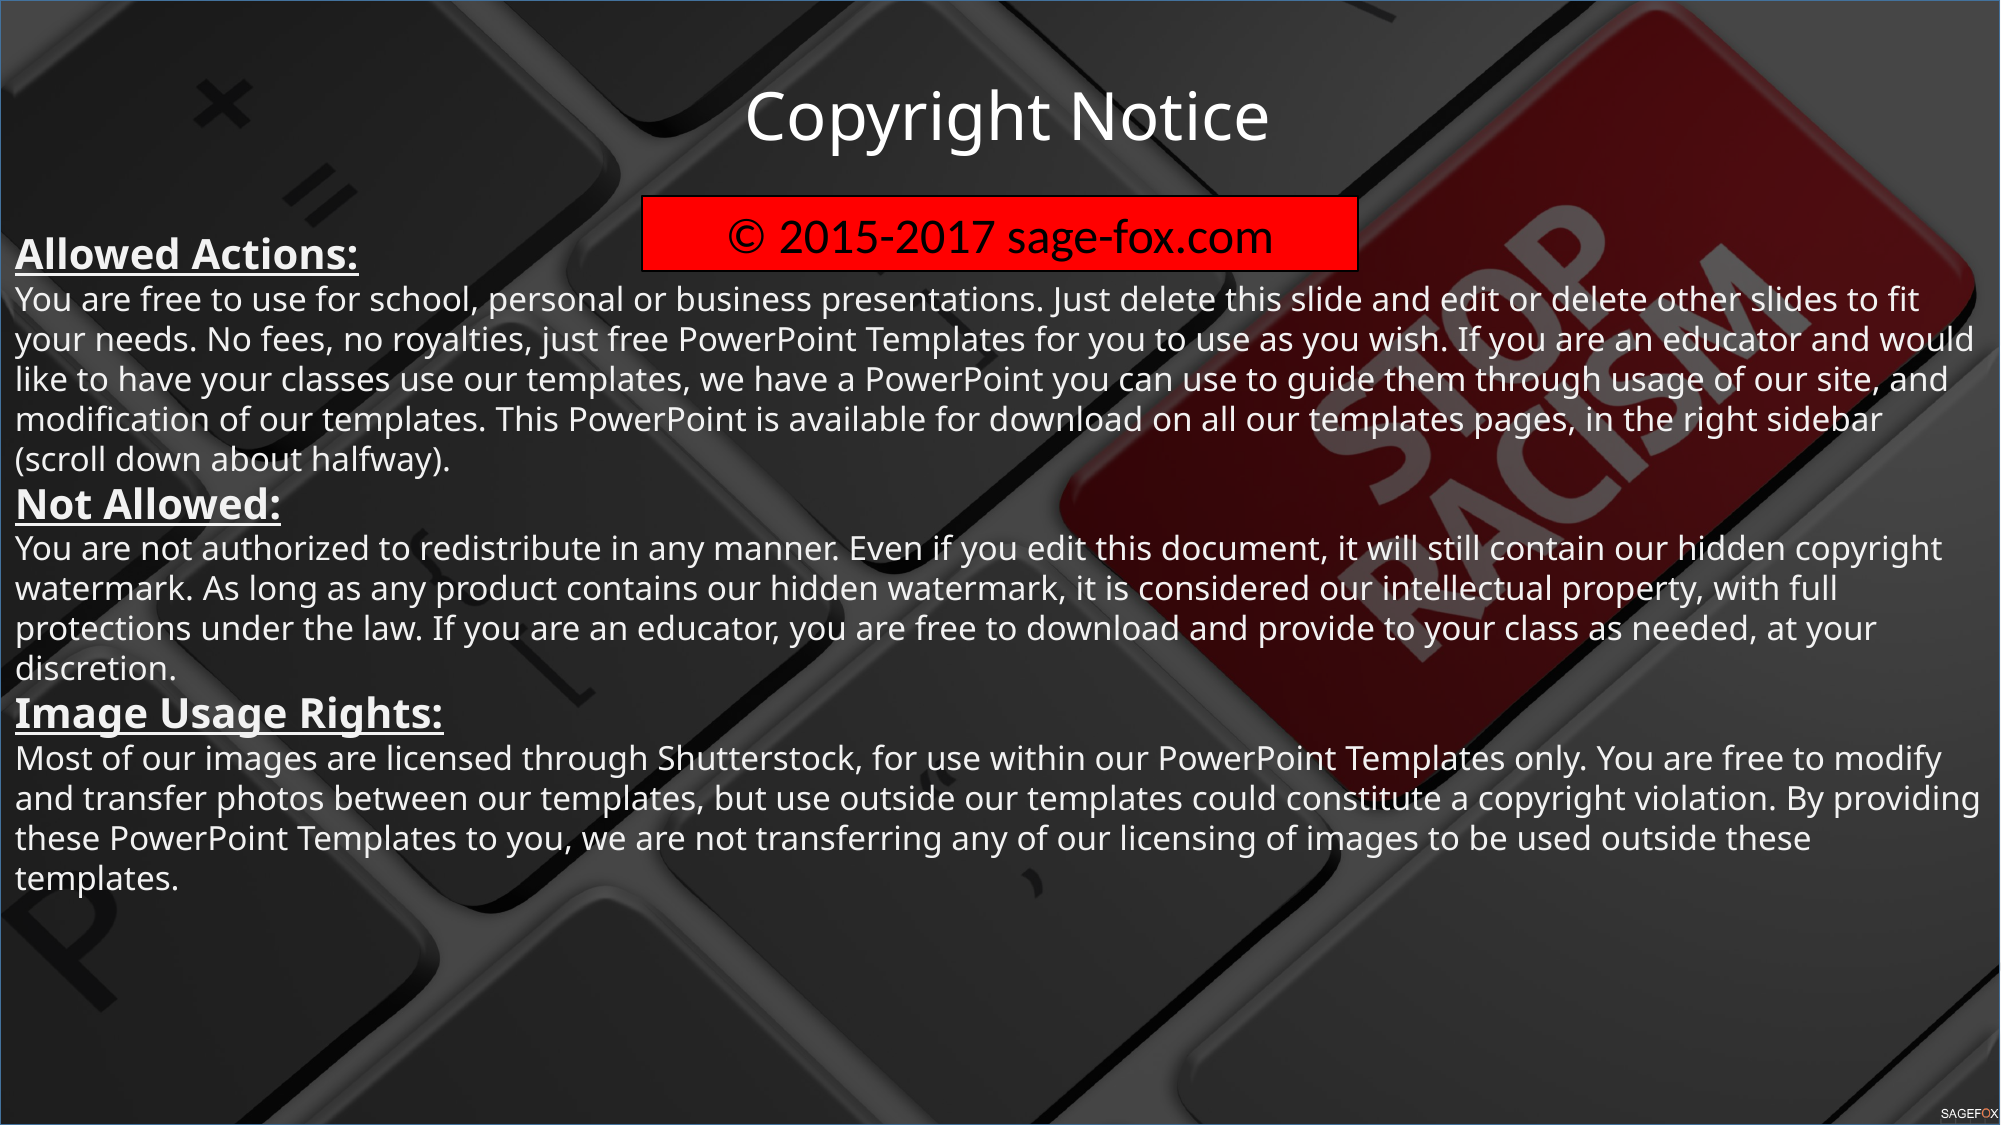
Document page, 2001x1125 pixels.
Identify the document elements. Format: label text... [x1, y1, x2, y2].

text_box © 2015-2017 sage-fox.com [641, 196, 1358, 272]
title Copyright Notice [493, 60, 1524, 178]
text_box Allowed Actions: You are free to use for school, personal or business presentations. Just delete this slide and edit or delete other slides to fit your needs. No fees, no royalties, just free PowerPoint Templates for you to use as you wish. If you are an educator and would like to have your classes use our templates, we have a PowerPoint you can use to guide them through usage of our site, and modification of our templates. This PowerPoint is available for download on all our templates pages, in the right sidebar (scroll down about halfway). Not Allowed: You are not authorized to redistribute in any manner. Even if you edit this document, it will still contain our hidden copyright watermark. As long as any product contains our hidden watermark, it is considered our intellectual property, with full protections under the law. If you are an educator, you are free to download and provide to your class as needed, at your discretion. Image Usage Rights: Most of our images are licensed through Shutterstock, for use within our PowerPoint Templates only. You are free to modify and transfer photos between our templates, but use outside our templates could constitute a copyright violation. By providing these PowerPoint Templates to you, we are not transferring any of our licensing of images to be used outside these templates. [0, 0, 2000, 1125]
